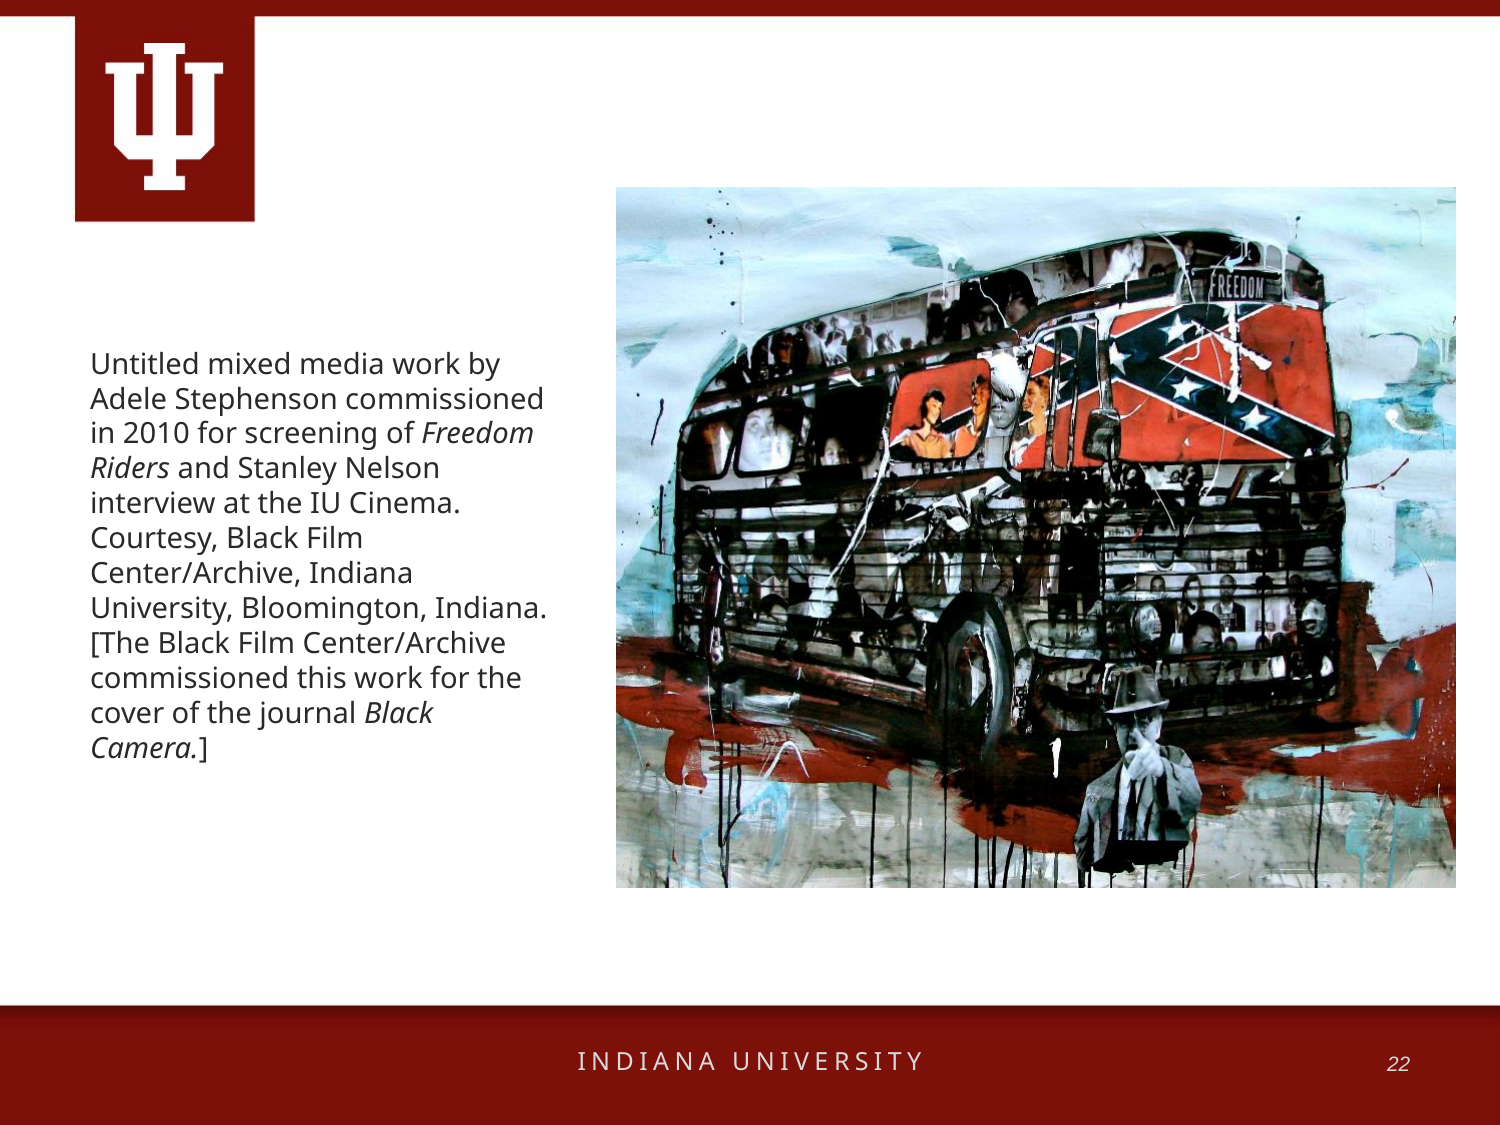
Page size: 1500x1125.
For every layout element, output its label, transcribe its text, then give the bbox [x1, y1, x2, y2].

footer INDIANA UNIVERSITY [415, 1032, 1085, 1093]
list Untitled mixed media work by Adele Stephenson commissioned in 2010 for screening of Freedom Riders and Stanley Nelson interview at the IU Cinema. Courtesy, Black Film Center/Archive, Indiana University, Bloomington, Indiana. [The Black Film Center/Archive commissioned this work for the cover of the journal Black Camera.] [75, 255, 569, 1005]
slide_number 21 [1233, 1032, 1425, 1093]
picture [0, 0, 1500, 1125]
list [616, 187, 1456, 889]
